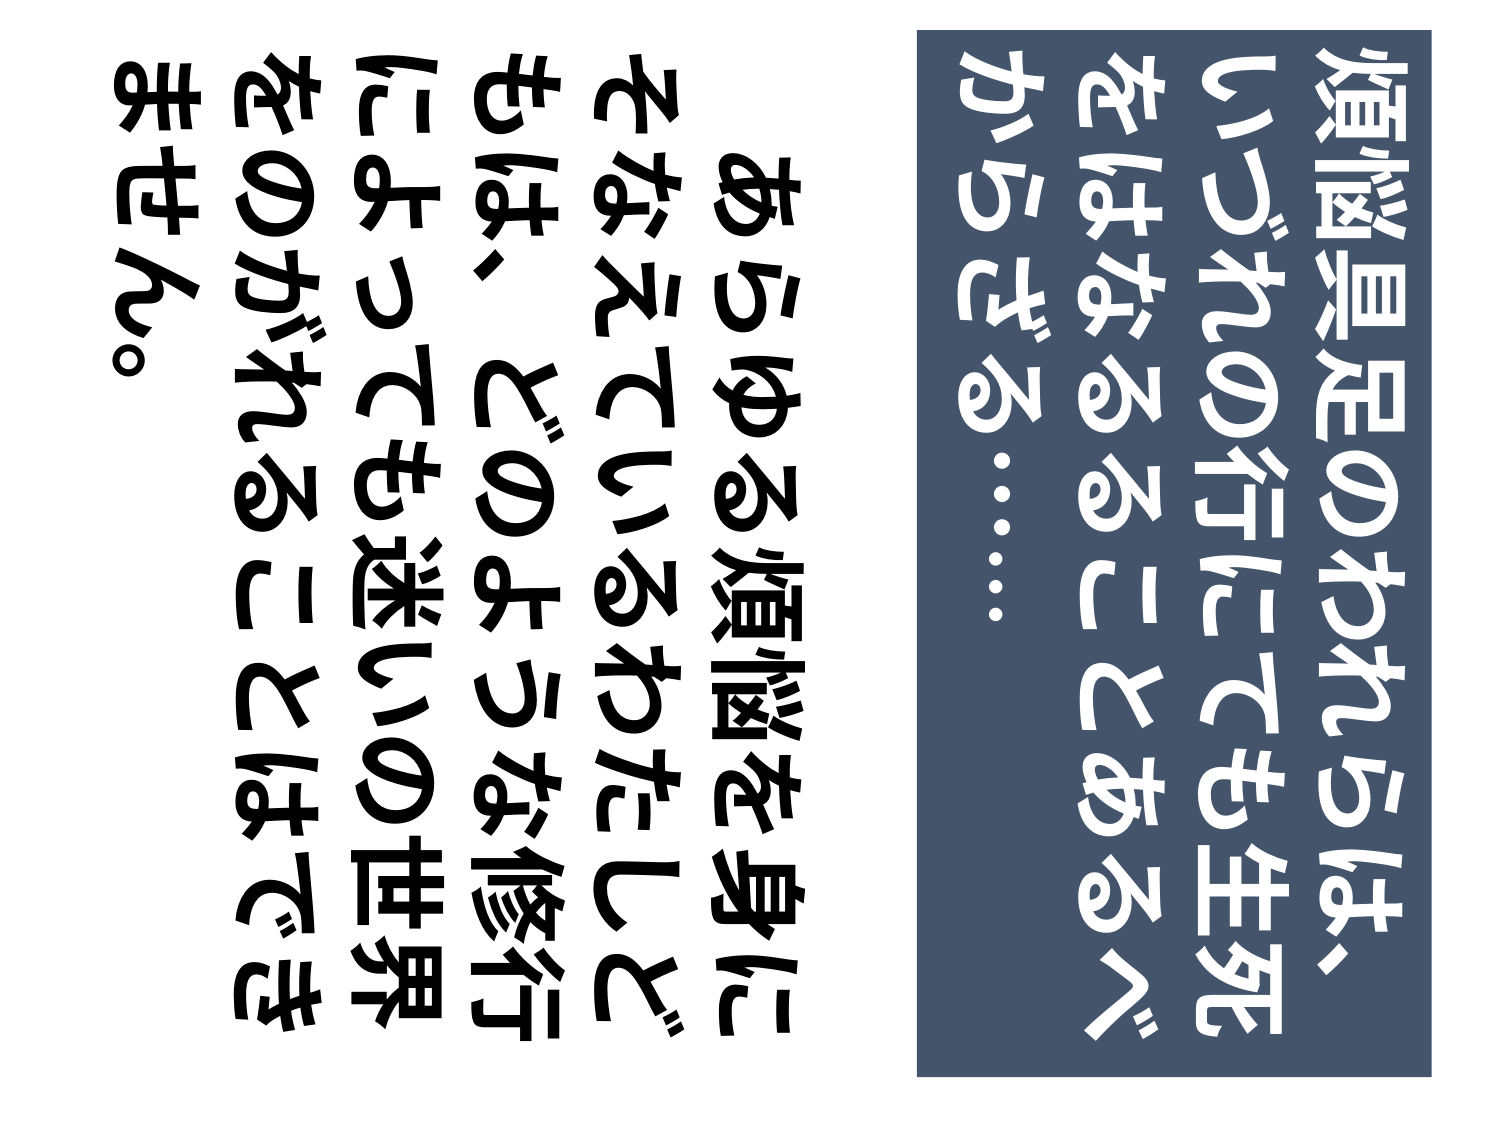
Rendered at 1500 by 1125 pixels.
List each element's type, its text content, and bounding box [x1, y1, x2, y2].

text_box あらゆる煩悩を身にそなえているわたしどもは、どのような修行によっても迷いの世界をのがれることはできません。 [70, 30, 828, 1078]
text_box 煩悩具足のわれらは、いづれの行にても生死をはなるることあるべからざる…… [916, 30, 1432, 1078]
